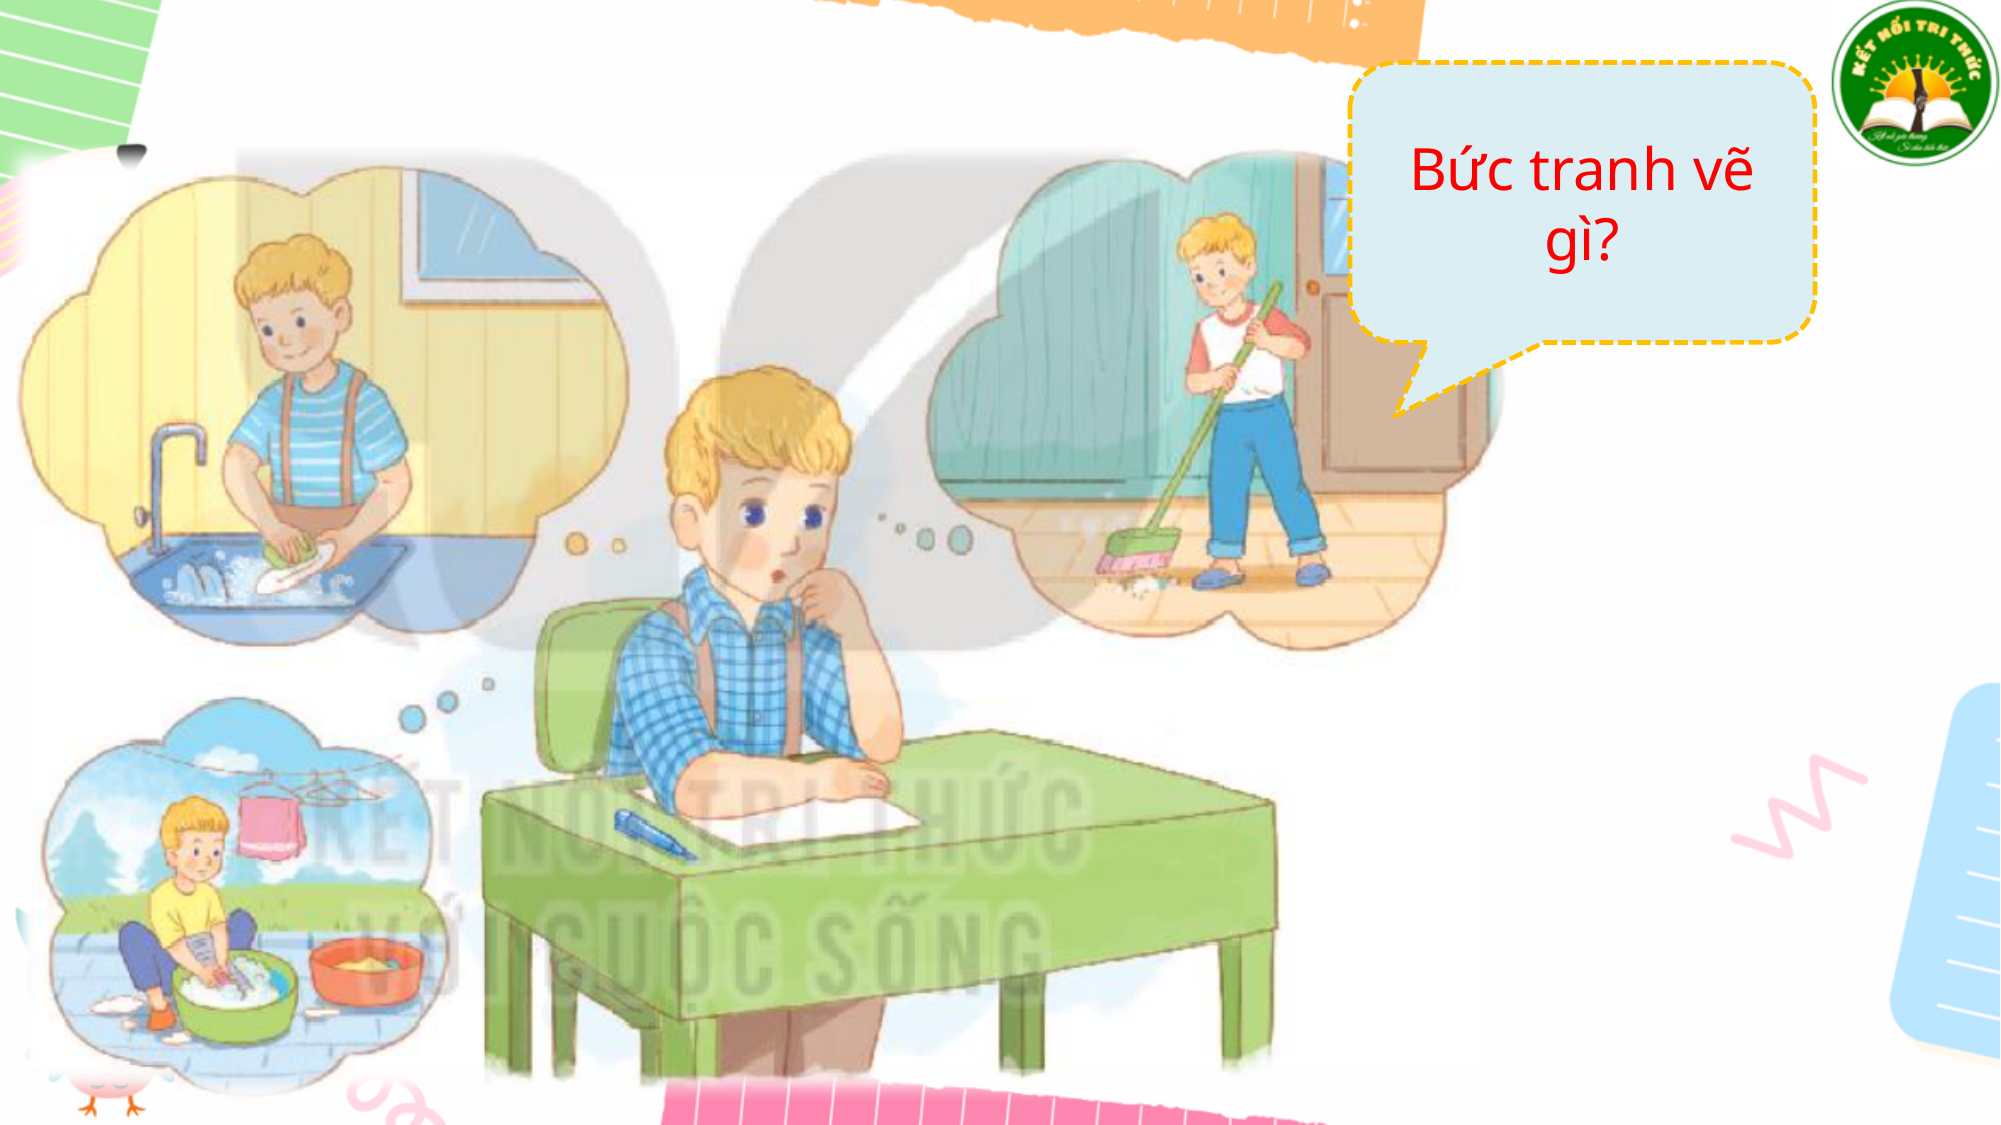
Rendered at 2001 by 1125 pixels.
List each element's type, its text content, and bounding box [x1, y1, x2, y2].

picture [0, 0, 2001, 1125]
text_box Bức tranh vẽ gì? [1347, 60, 1818, 359]
